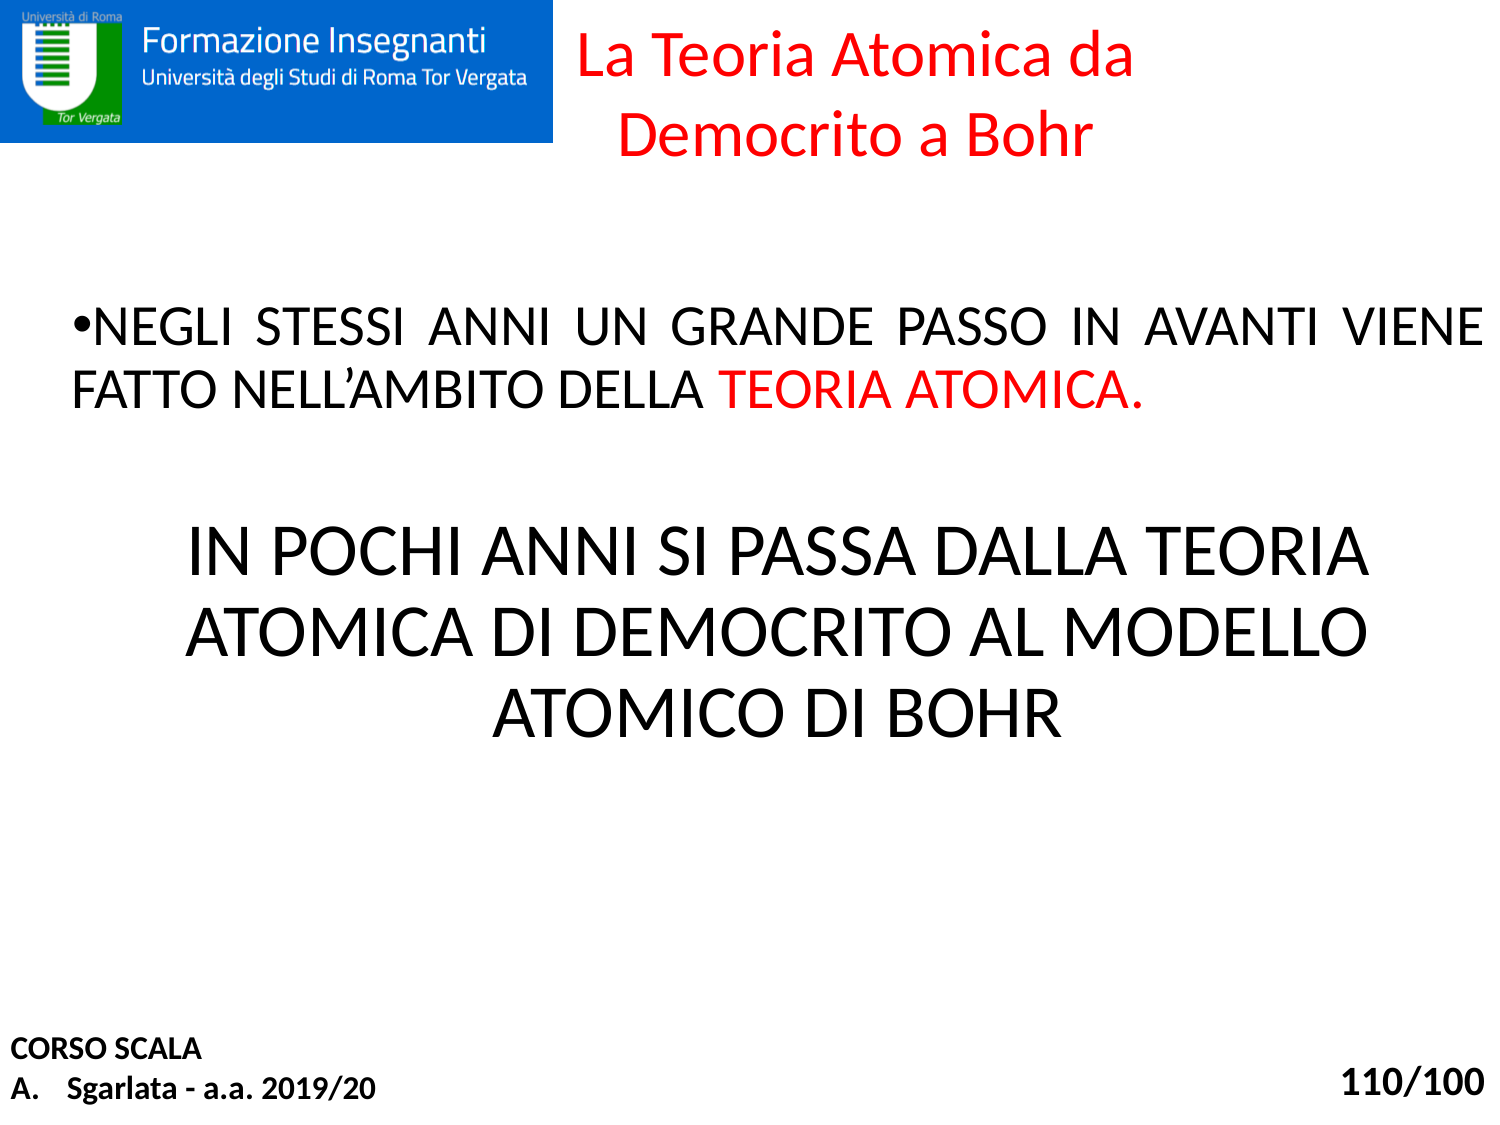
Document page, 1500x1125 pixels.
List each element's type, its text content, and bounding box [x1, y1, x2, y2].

picture [0, 0, 553, 143]
list Negli stessi anni un grande passo in avanti viene fatto nell’ambito della teoria atomica. In pochi anni si passa dalla teoria atomica di Democrito al modello atomico di Bohr [0, 196, 1500, 1028]
title La Teoria Atomica da Democrito a Bohr [549, 2, 1164, 190]
